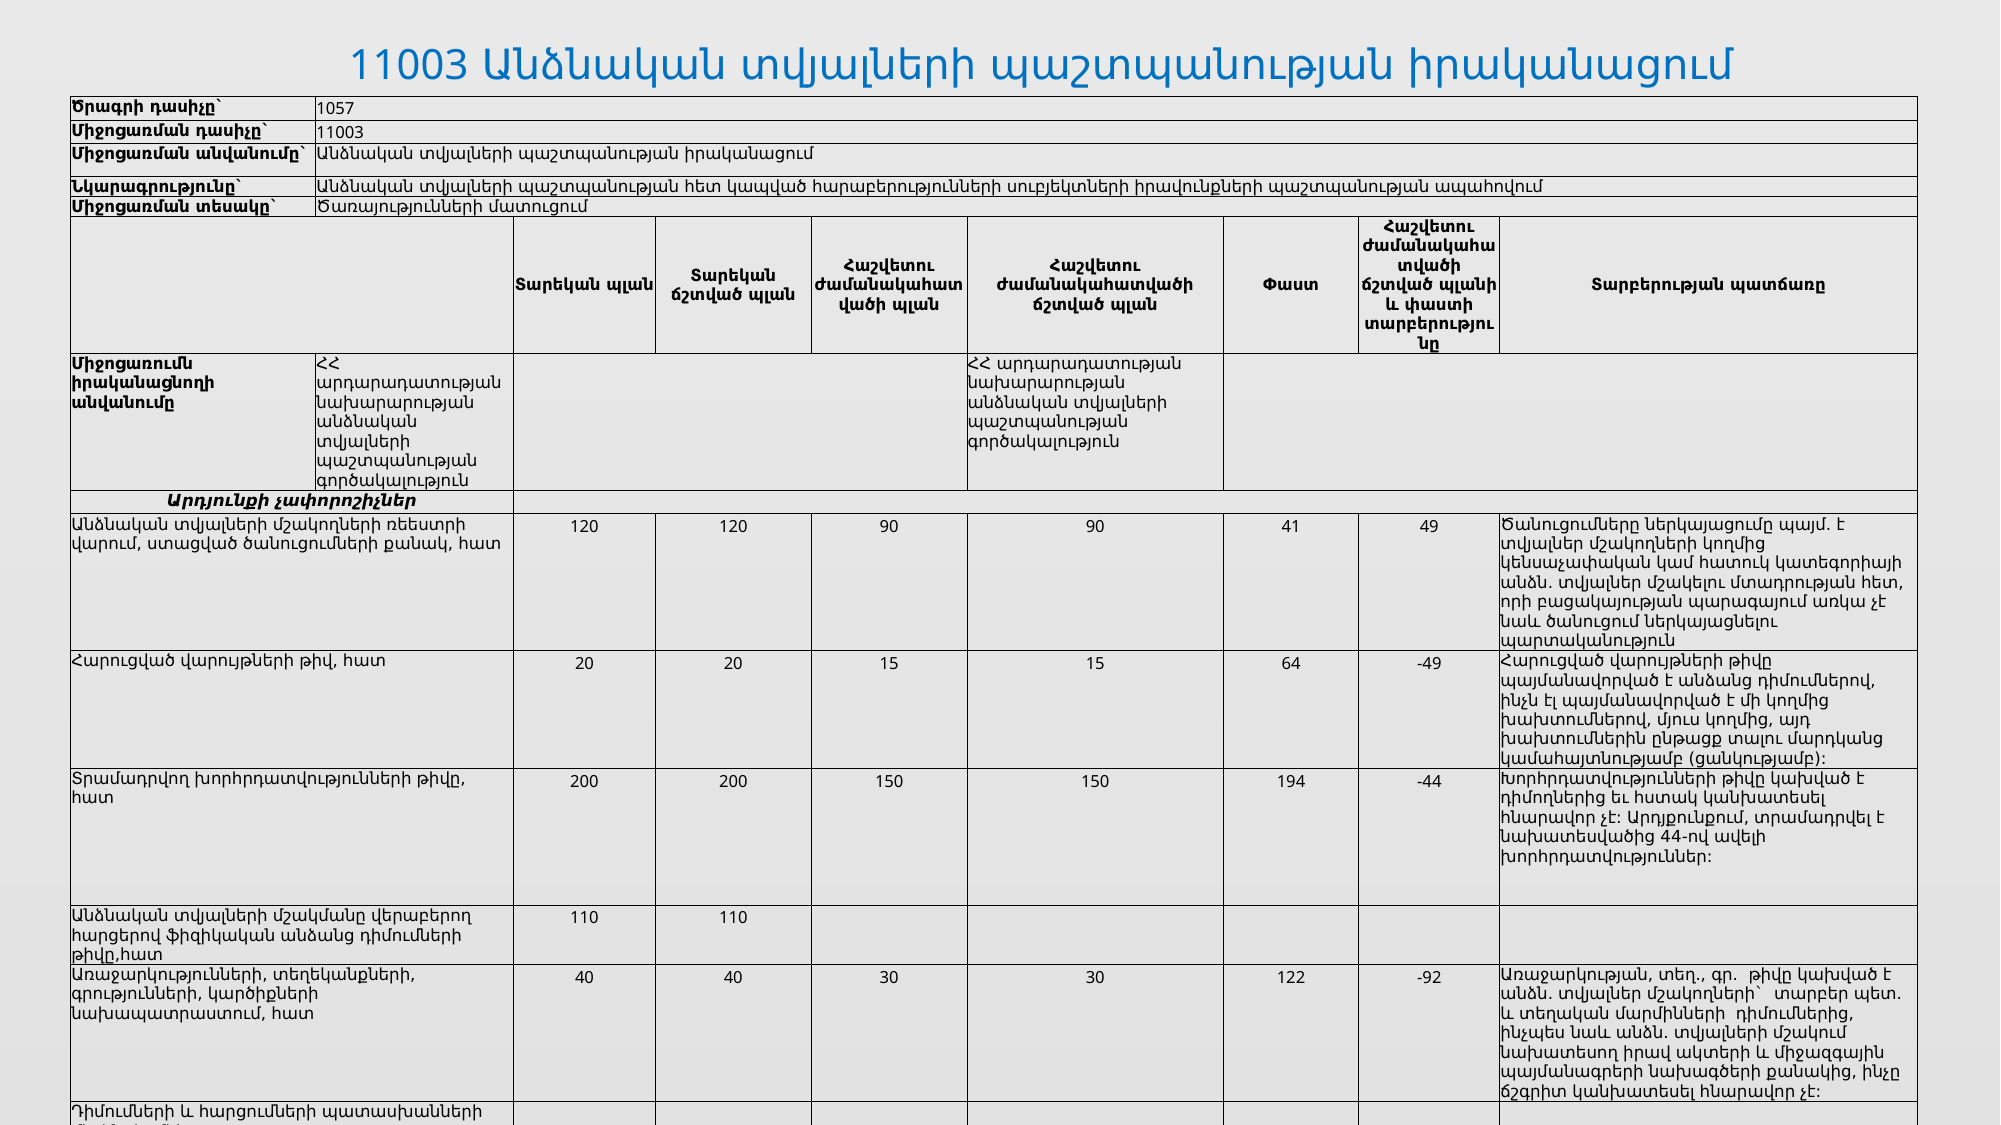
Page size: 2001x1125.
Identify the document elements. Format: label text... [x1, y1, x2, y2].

table_cell [812, 906, 967, 964]
table_cell 64 [1224, 651, 1358, 768]
table_cell [1500, 906, 1917, 964]
table_cell Անձնական տվյալների պաշտպանության իրականացում [316, 144, 1917, 176]
table_cell Հաշվետու ժամանակահատվածի ճշտված պլանի և փաստի տարբերությունը [1359, 217, 1499, 353]
table_cell 30 [968, 965, 1223, 1101]
table_cell Անձնական տվյալների մշակմանը վերաբերող հարցերով ֆիզիկական անձանց դիմումների թիվը,հատ [71, 906, 513, 964]
table_cell Միջոցառումն իրականացնողի անվանումը [71, 354, 315, 490]
table_cell [514, 354, 967, 490]
table_cell [1224, 906, 1358, 964]
text_box 11003 Անձնական տվյալների պաշտպանության իրականացում [164, 30, 1918, 96]
table_cell Հարուցված վարույթների թիվը պայմանավորված է անձանց դիմումներով, ինչն էլ պայմանավորված է մի կողմից խախտումներով, մյուս կողմից, այդ խախտումներին ընթացք տալու մարդկանց կամահայտնությամբ (ցանկությամբ): [1500, 651, 1917, 768]
table_cell -92 [1359, 965, 1499, 1101]
table_cell ՀՀ արդարադատության նախարարության անձնական տվյալների պաշտպանության գործակալություն [968, 354, 1223, 490]
table_cell Միջոցառման տեսակը` [71, 197, 315, 216]
table_cell [1224, 354, 1917, 490]
table_cell Նկարագրությունը` [71, 177, 315, 196]
table_cell 30 [812, 965, 967, 1101]
table_cell Անձնական տվյալների պաշտպանության հետ կապված հարաբերությունների սուբյեկտների իրավունքների պաշտպանության ապահովում [316, 177, 1917, 196]
table_cell [1359, 906, 1499, 964]
table_cell [514, 491, 1917, 513]
table_cell 122 [1224, 965, 1358, 1101]
table_cell 110 [656, 906, 811, 964]
table_cell Փաստ [1224, 217, 1358, 353]
table_cell [1224, 1102, 1358, 1125]
table_cell 90 [812, 514, 967, 650]
table_cell [1500, 1102, 1917, 1125]
table_cell 200 [514, 769, 655, 905]
table_cell [514, 1102, 655, 1125]
table_cell -44 [1359, 769, 1499, 905]
table_cell Խորհրդատվությունների թիվը կախված է դիմողներից եւ հստակ կանխատեսել հնարավոր չէ: Արդյքունքում, տրամադրվել է նախատեսվածից 44-ով ավելի խորհրդատվություններ: [1500, 769, 1917, 905]
table_cell Միջոցառման դասիչը` [71, 121, 315, 143]
table_cell 110 [514, 906, 655, 964]
table_cell 194 [1224, 769, 1358, 905]
table_cell Հաշվետու ժամանակահատվածի ճշտված պլան [968, 217, 1223, 353]
table_cell Տարեկան պլան [514, 217, 655, 353]
table_cell Տարբերության պատճառը [1500, 217, 1917, 353]
table_header Ծրագրի դասիչը` [71, 97, 315, 120]
table_cell 150 [812, 769, 967, 905]
table_cell 40 [656, 965, 811, 1101]
table_cell [656, 1102, 811, 1125]
table_cell Առաջարկության, տեղ., գր. թիվը կախված է անձն. տվյալներ մշակողների` տարբեր պետ. և տեղական մարմինների դիմումներից, ինչպես նաև անձն. տվյալների մշակում նախատեսող իրավ ակտերի և միջազգային պայմանագրերի նախագծերի քանակից, ինչը ճշգրիտ կանխատեսել հնարավոր չէ: [1500, 965, 1917, 1101]
table_cell 200 [656, 769, 811, 905]
table_header 1057 [316, 97, 1917, 120]
table_cell Միջոցառման անվանումը` [71, 144, 315, 176]
table_cell Հաշվետու ժամանակահատվածի պլան [812, 217, 967, 353]
table_cell 20 [514, 651, 655, 768]
table_cell [968, 1102, 1223, 1125]
table_cell 15 [812, 651, 967, 768]
table_cell 15 [968, 651, 1223, 768]
table_cell Դիմումների և հարցումների պատասխանների միջին ժամկետ,օր [71, 1102, 513, 1125]
table_cell [812, 1102, 967, 1125]
table_cell ՀՀ արդարադատության նախարարության անձնական տվյալների պաշտպանության գործակալություն [316, 354, 513, 490]
table_cell [1359, 1102, 1499, 1125]
table_cell Առաջարկությունների, տեղեկանքների, գրությունների, կարծիքների նախապատրաստում, հատ [71, 965, 513, 1101]
table_cell Ծանուցումները ներկայացումը պայմ. է տվյալներ մշակողների կողմից կենսաչափական կամ հատուկ կատեգորիայի անձն. տվյալներ մշակելու մտադրության հետ, որի բացակայության պարագայում առկա չէ նաև ծանուցում ներկայացնելու պարտականություն [1500, 514, 1917, 650]
table_cell Ծառայությունների մատուցում [316, 197, 1917, 216]
table_cell 90 [968, 514, 1223, 650]
table_cell 120 [514, 514, 655, 650]
table_cell 40 [514, 965, 655, 1101]
table_cell Արդյունքի չափորոշիչներ [71, 491, 513, 513]
table_cell Տարեկան ճշտված պլան [656, 217, 811, 353]
table_cell 11003 [316, 121, 1917, 143]
table_cell Տրամադրվող խորհրդատվությունների թիվը, հատ [71, 769, 513, 905]
table_cell 150 [968, 769, 1223, 905]
table_cell [71, 217, 513, 353]
table_cell Հարուցված վարույթների թիվ, հատ [71, 651, 513, 768]
table_cell Անձնական տվյալների մշակողների ռեեստրի վարում, ստացված ծանուցումների քանակ, հատ [71, 514, 513, 650]
table_cell [968, 906, 1223, 964]
table_cell 120 [656, 514, 811, 650]
table_cell 41 [1224, 514, 1358, 650]
table_cell 20 [656, 651, 811, 768]
table_cell -49 [1359, 651, 1499, 768]
table_cell 49 [1359, 514, 1499, 650]
